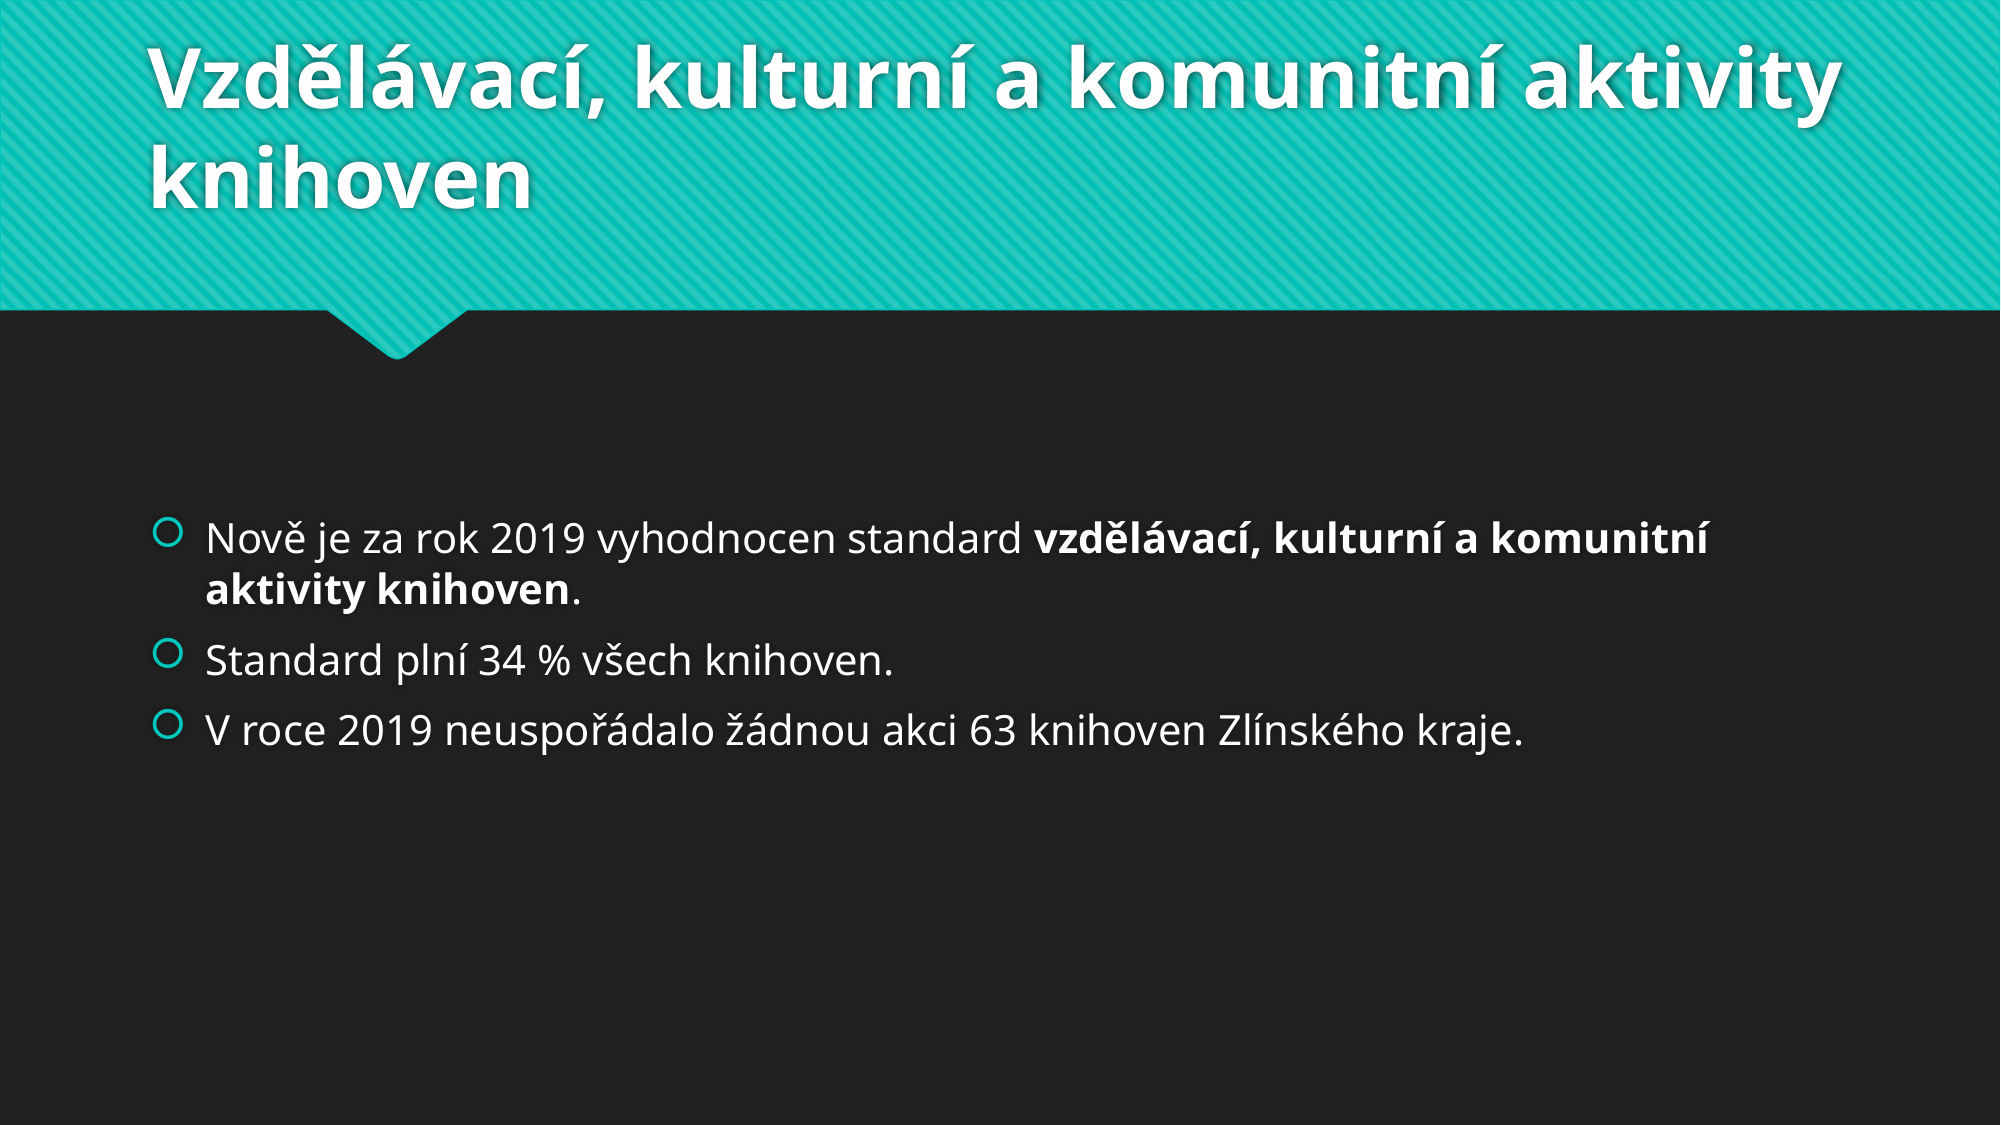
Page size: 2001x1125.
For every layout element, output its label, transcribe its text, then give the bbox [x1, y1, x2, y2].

title Vzdělávací, kulturní a komunitní aktivity knihoven [132, 73, 1868, 233]
list Nově je za rok 2019 vyhodnocen standard vzdělávací, kulturní a komunitní aktivity knihoven. Standard plní 34 % všech knihoven. V roce 2019 neuspořádalo žádnou akci 63 knihoven Zlínského kraje. [134, 364, 1866, 962]
